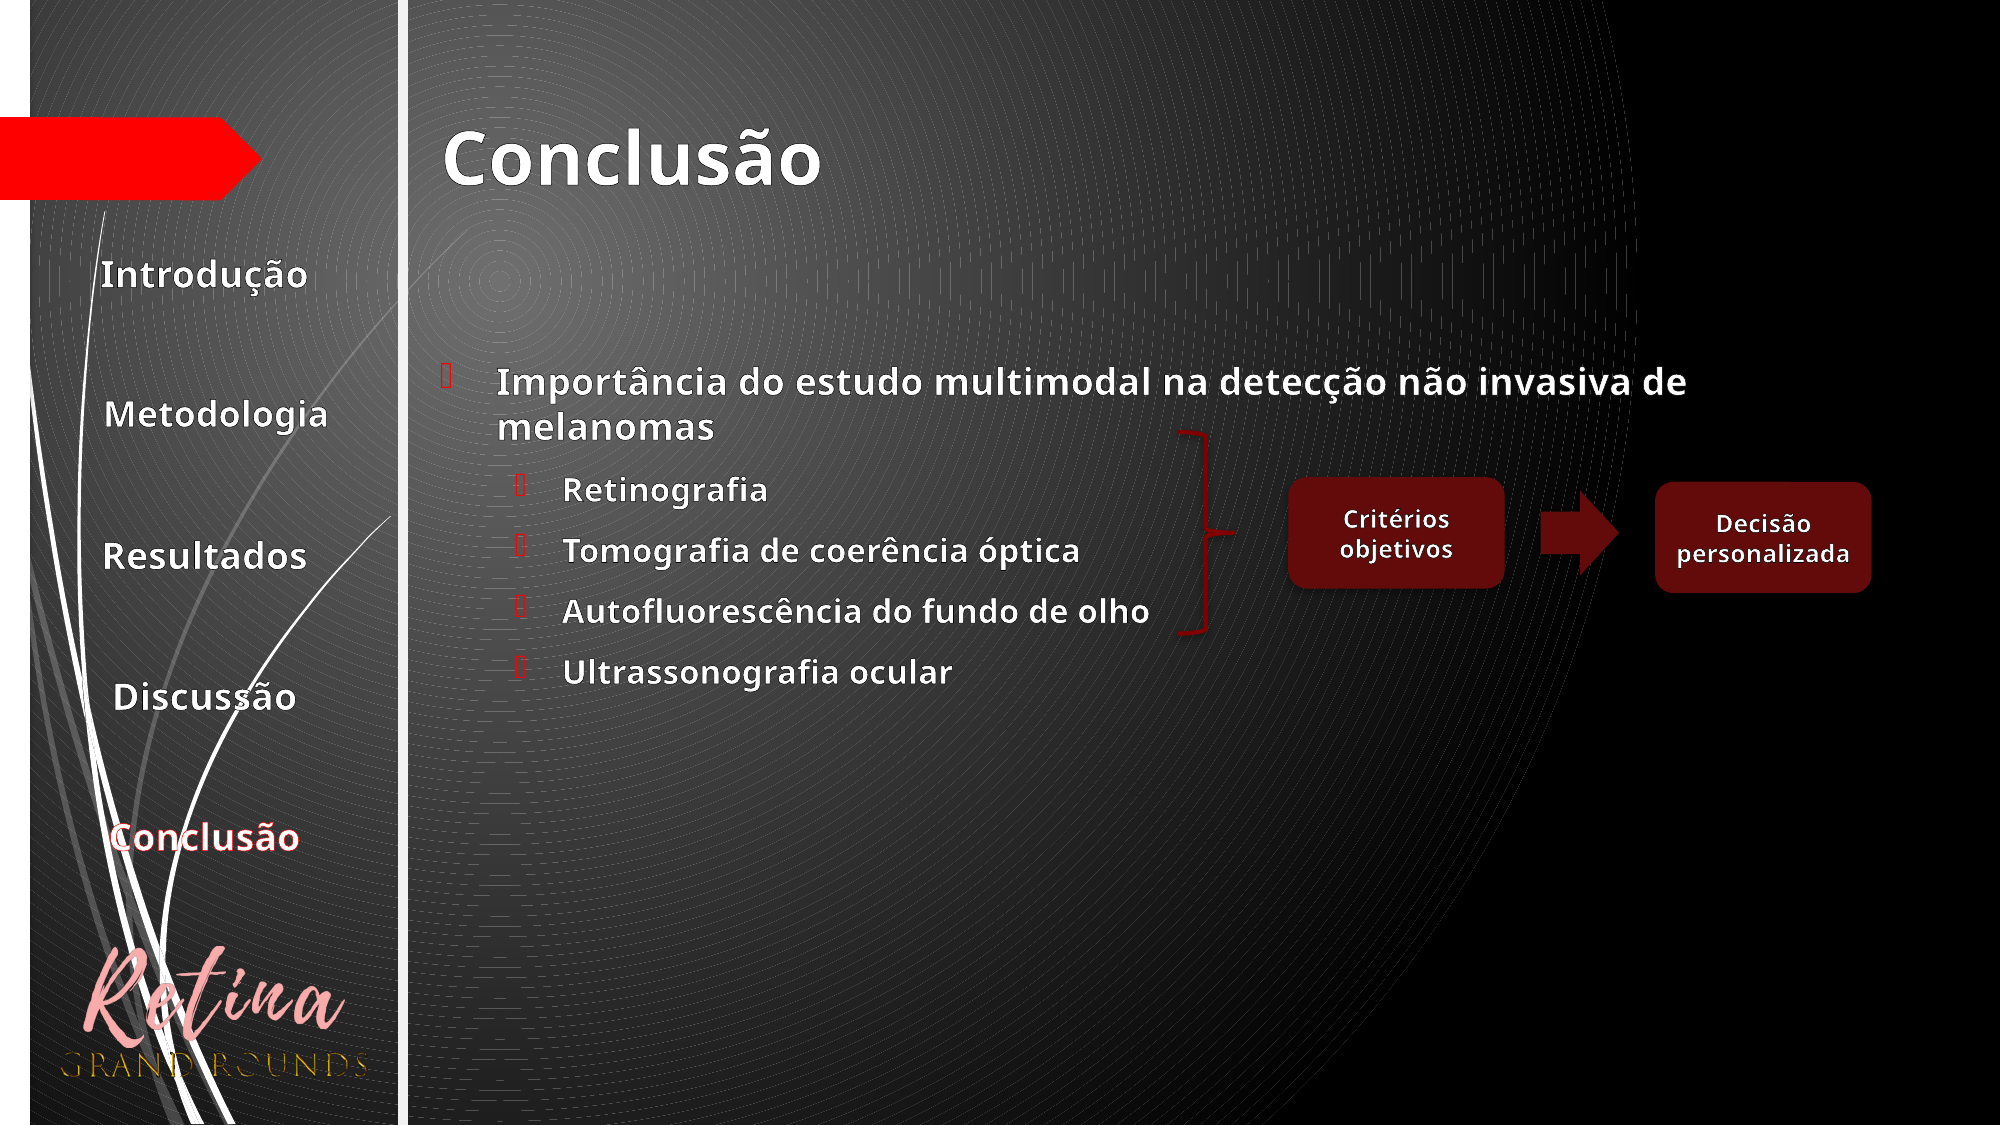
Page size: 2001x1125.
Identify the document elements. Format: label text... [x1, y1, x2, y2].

text_box Decisão personalizada [1652, 479, 1874, 596]
text_box [1538, 488, 1621, 578]
text_box Critérios objetivos [1286, 475, 1507, 591]
text_box Introdução [83, 242, 326, 313]
text_box Metodologia [83, 383, 350, 454]
text_box Resultados [83, 524, 326, 594]
text_box Discussão [83, 664, 326, 735]
text_box [1177, 430, 1236, 636]
list Importância do estudo multimodal na detecção não invasiva de melanomas Retinografia Tomografia de coerência óptica Autofluorescência do fundo de olho Ultrassonografia ocular [424, 350, 1927, 970]
text_box Conclusão [83, 805, 326, 876]
title Conclusão [425, 102, 1888, 313]
picture [54, 946, 374, 1085]
